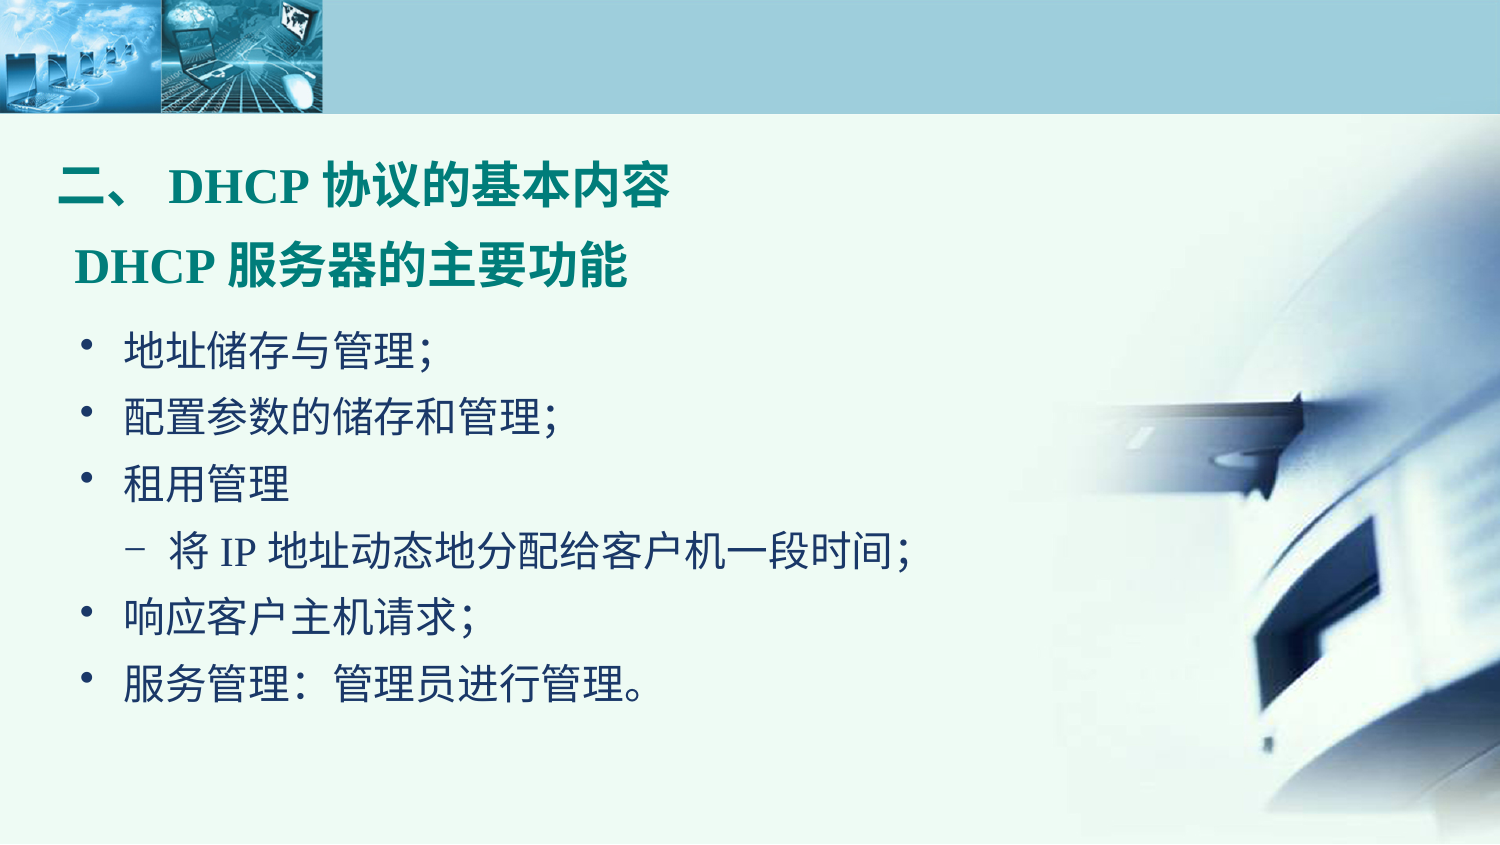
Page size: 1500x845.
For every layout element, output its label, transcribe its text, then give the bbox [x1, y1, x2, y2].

list 地址储存与管理； 配置参数的储存和管理； 租用管理 将IP地址动态地分配给客户机一段时间； 响应客户主机请求； 服务管理：管理员进行管理。 [64, 316, 1052, 786]
title DHCP服务器的主要功能 [46, 234, 1323, 294]
picture [0, 0, 1500, 844]
text_box 二、DHCP协议的基本内容 [41, 146, 687, 221]
